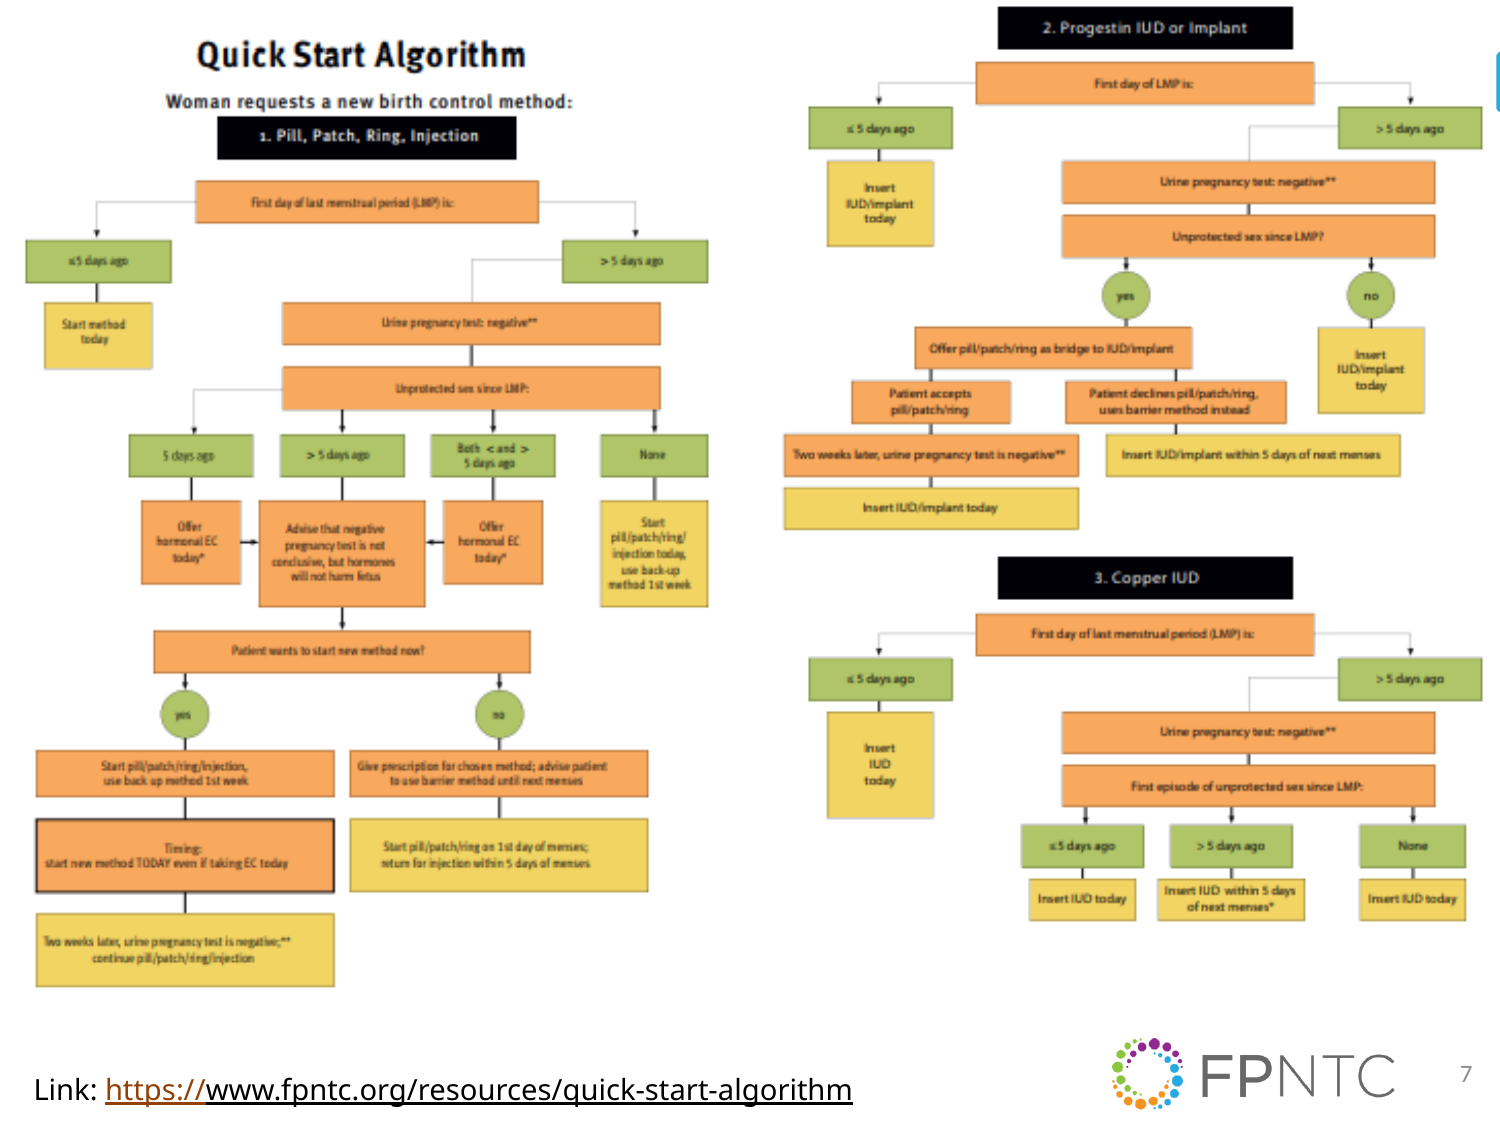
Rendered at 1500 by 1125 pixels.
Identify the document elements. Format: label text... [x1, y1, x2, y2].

picture [1112, 1038, 1409, 1111]
text_box Link: https://www.fpntc.org/resources/quick-start-algorithm [18, 1063, 944, 1119]
slide_number 7 [1412, 1042, 1488, 1103]
picture [0, 0, 1500, 992]
